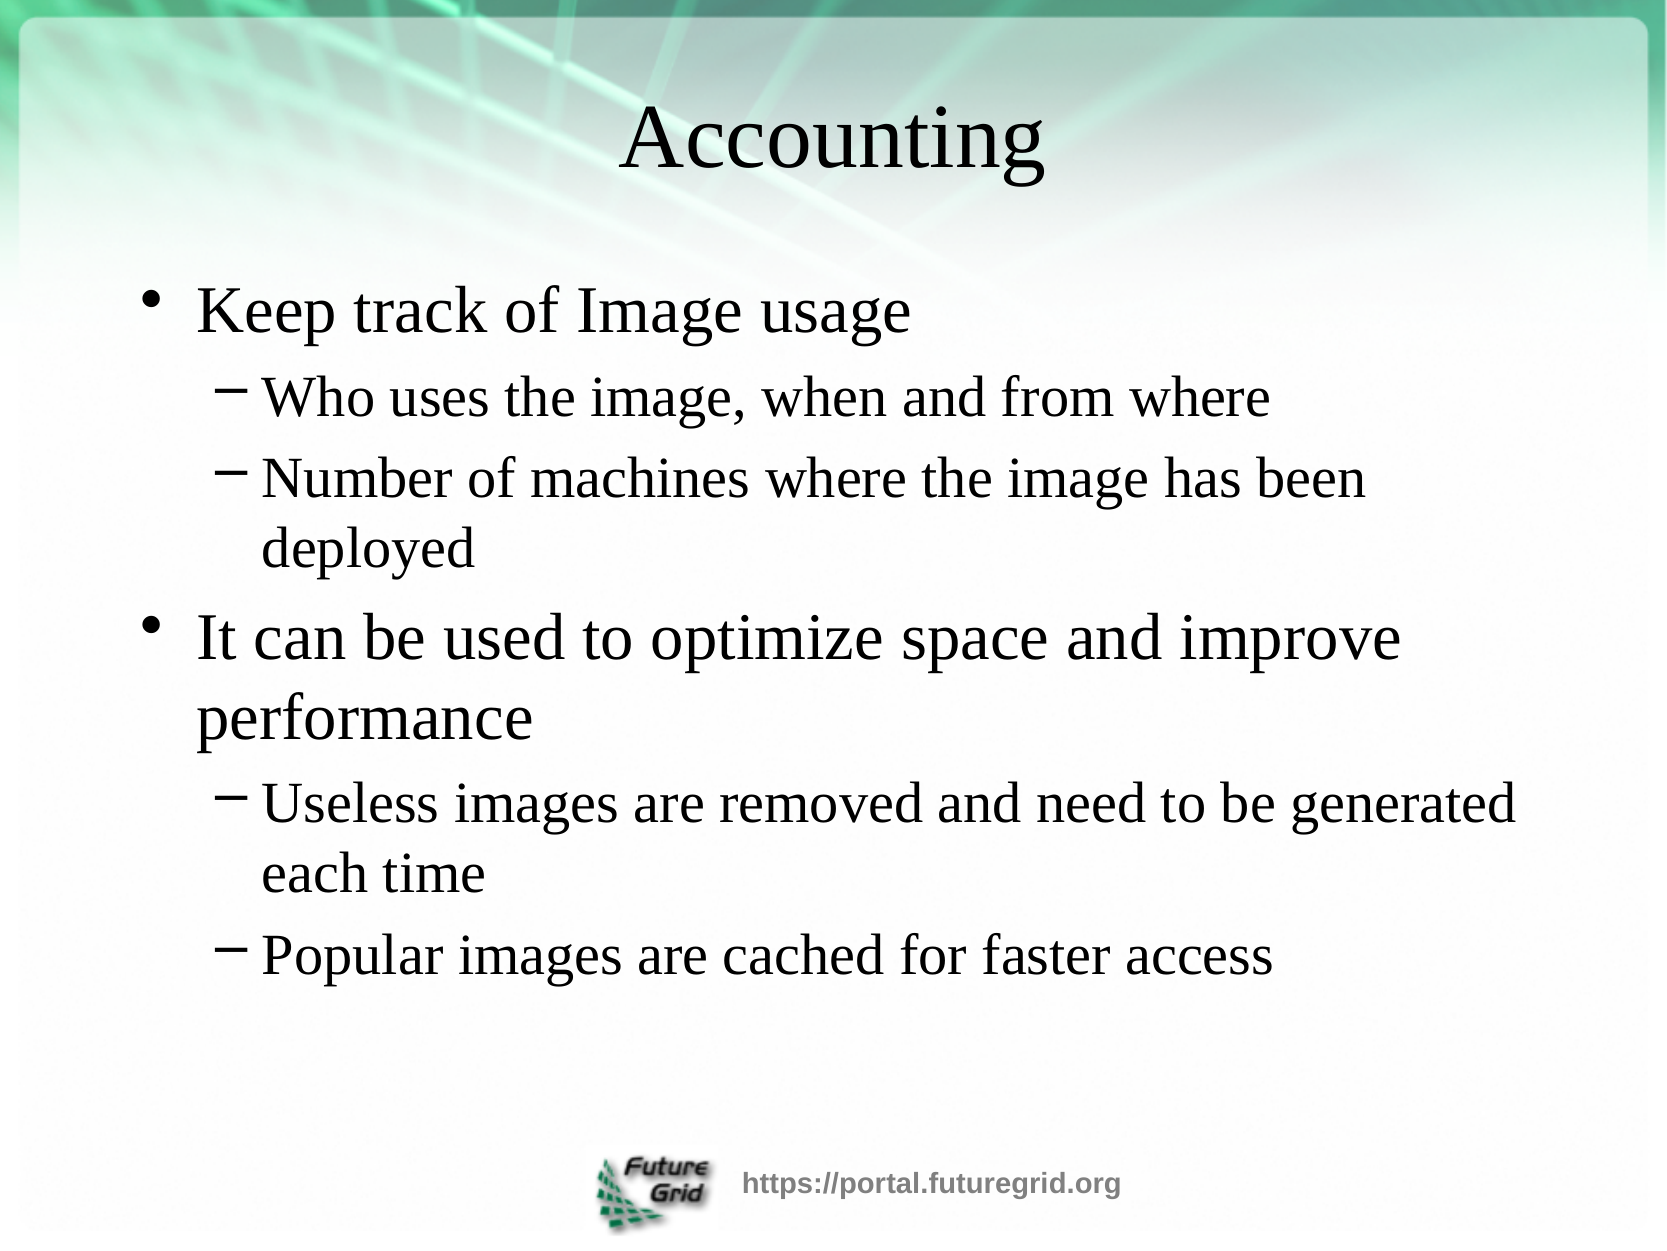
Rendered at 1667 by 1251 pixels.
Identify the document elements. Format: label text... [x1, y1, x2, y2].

title Accounting [125, 26, 1542, 236]
list Keep track of Image usage Who uses the image, when and from where Number of machines where the image has been deployed It can be used to optimize space and improve performance Useless images are removed and need to be generated each time Popular images are cached for faster access [125, 258, 1542, 1112]
picture [0, 0, 1667, 1250]
footer https://portal.futuregrid.org [667, 1156, 1197, 1217]
